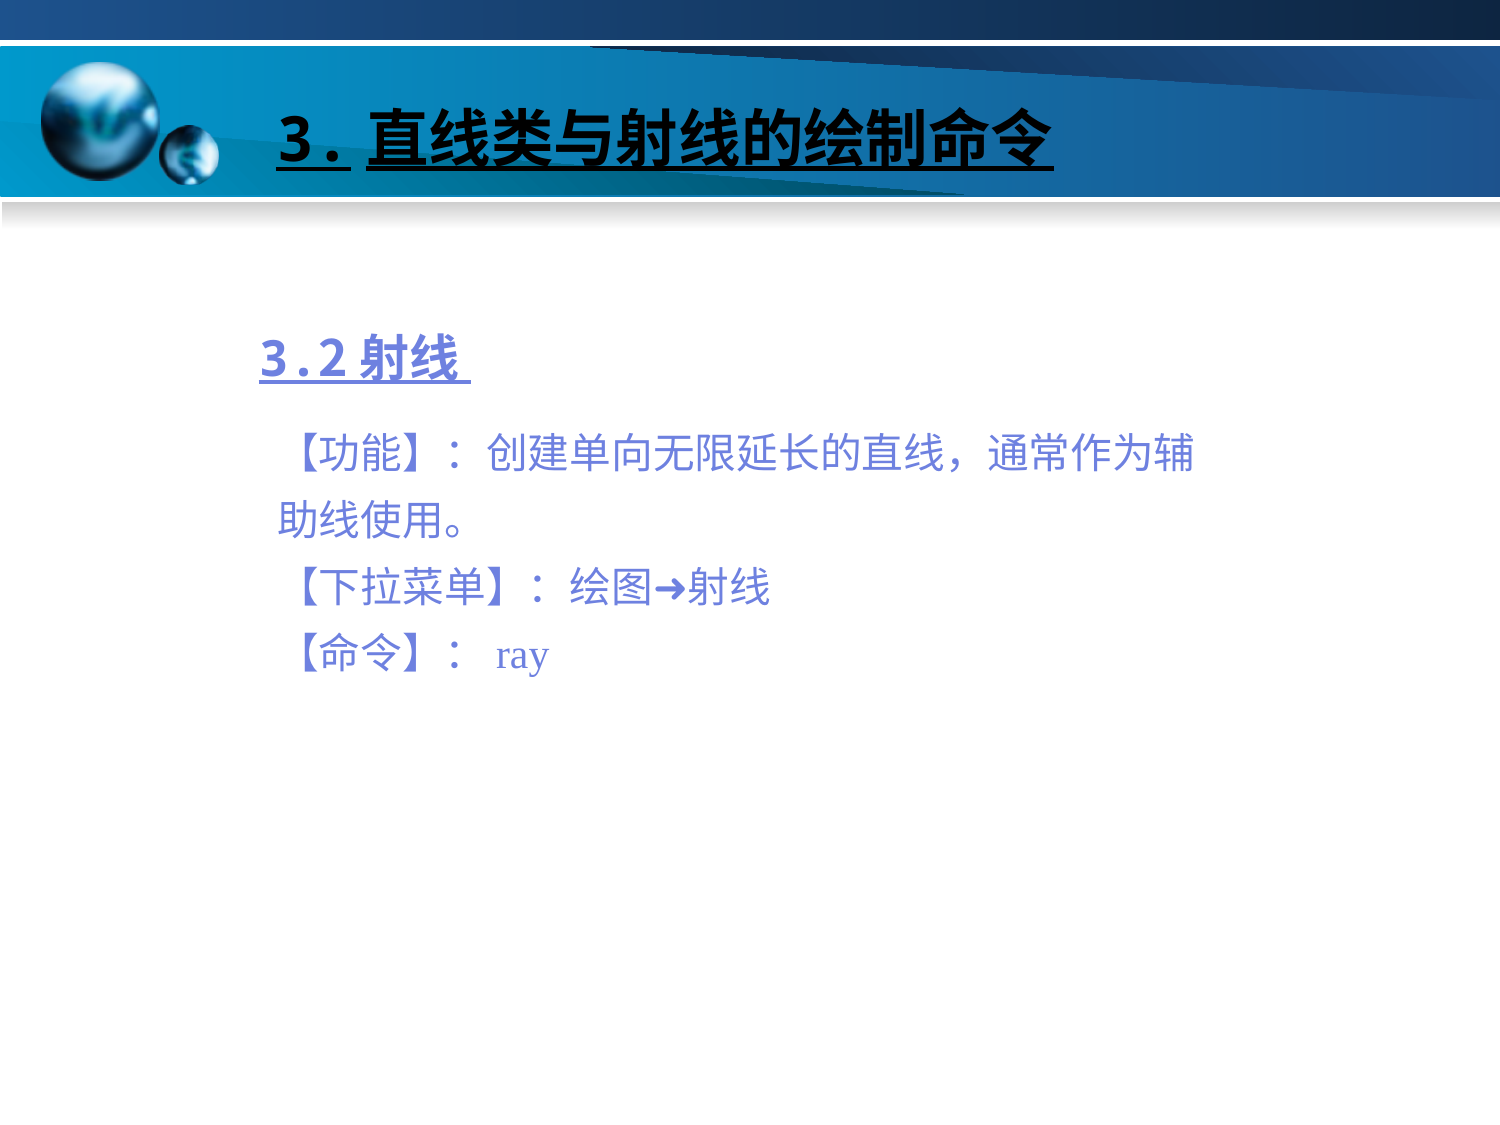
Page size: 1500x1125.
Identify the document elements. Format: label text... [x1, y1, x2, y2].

picture [160, 126, 218, 184]
title 3.直线类与射线的绘制命令 [261, 83, 1350, 191]
picture [42, 63, 159, 180]
list 3.2 射线 [243, 318, 1426, 928]
text_box 【功能】：创建单向无限延长的直线，通常作为辅助线使用。 【下拉菜单】：绘图➜射线 【命令】：ray [262, 403, 1238, 685]
